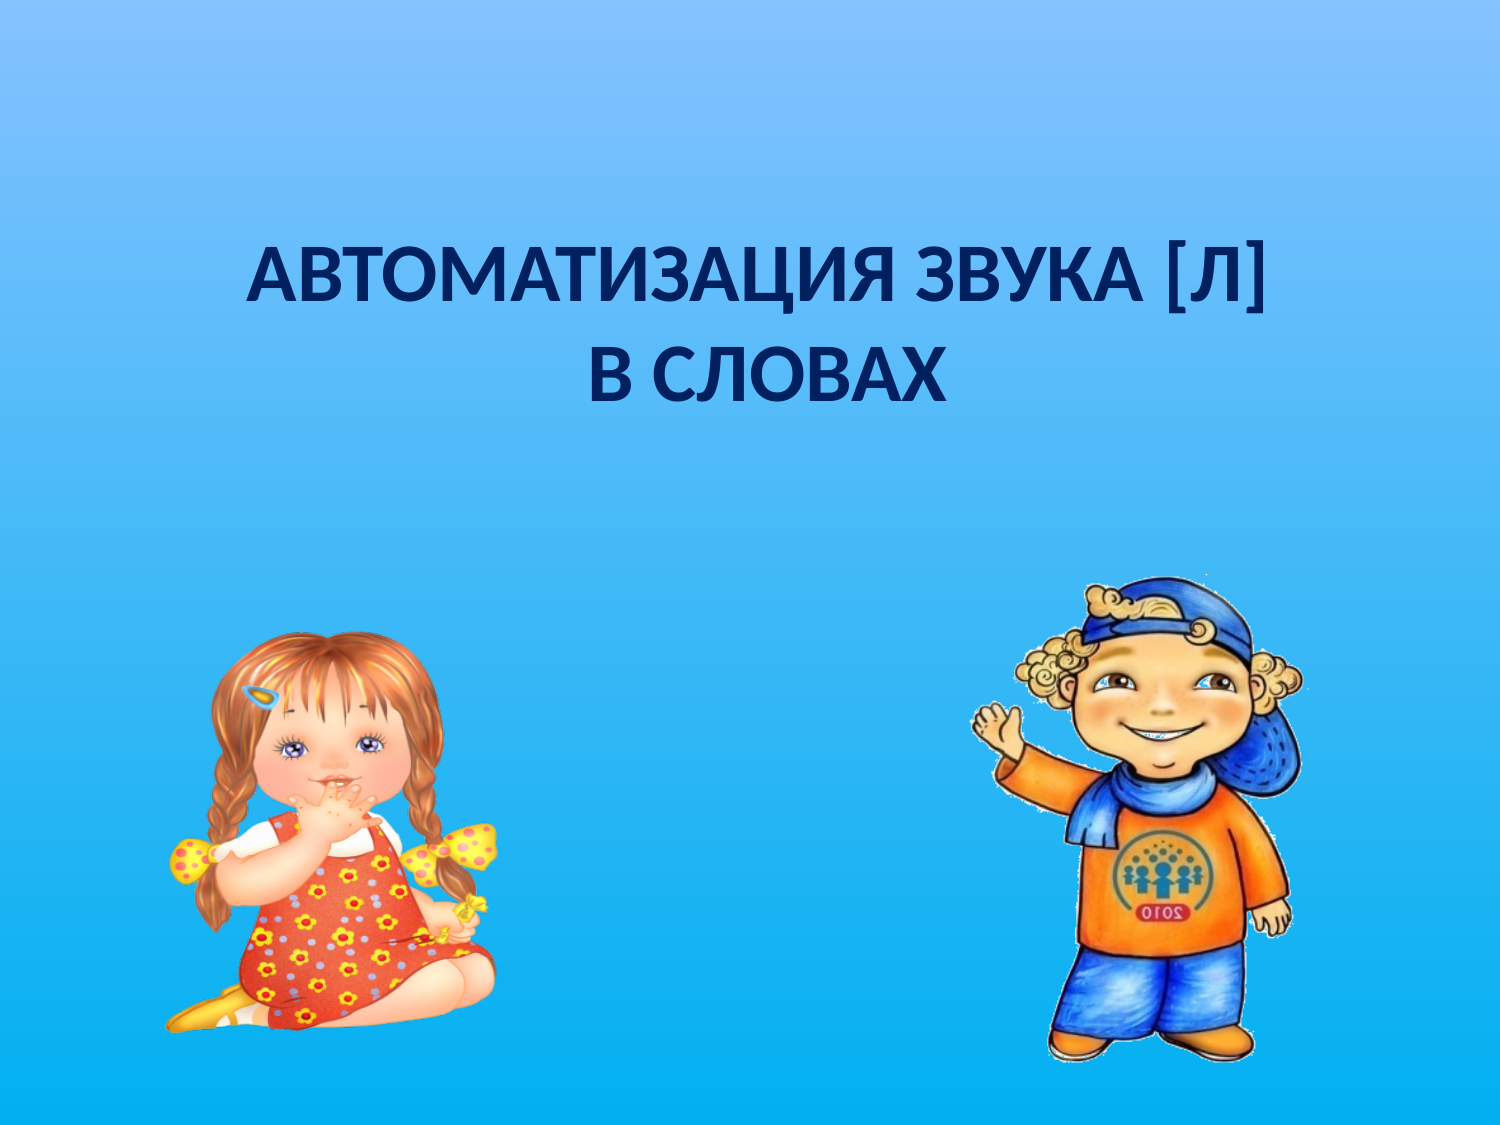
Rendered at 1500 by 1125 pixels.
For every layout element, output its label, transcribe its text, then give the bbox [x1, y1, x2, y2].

text_box АВТОМАТИЗАЦИЯ ЗВУКА [Л] В СЛОВАХ [93, 210, 1442, 626]
picture [162, 620, 498, 1032]
picture [959, 573, 1310, 1062]
